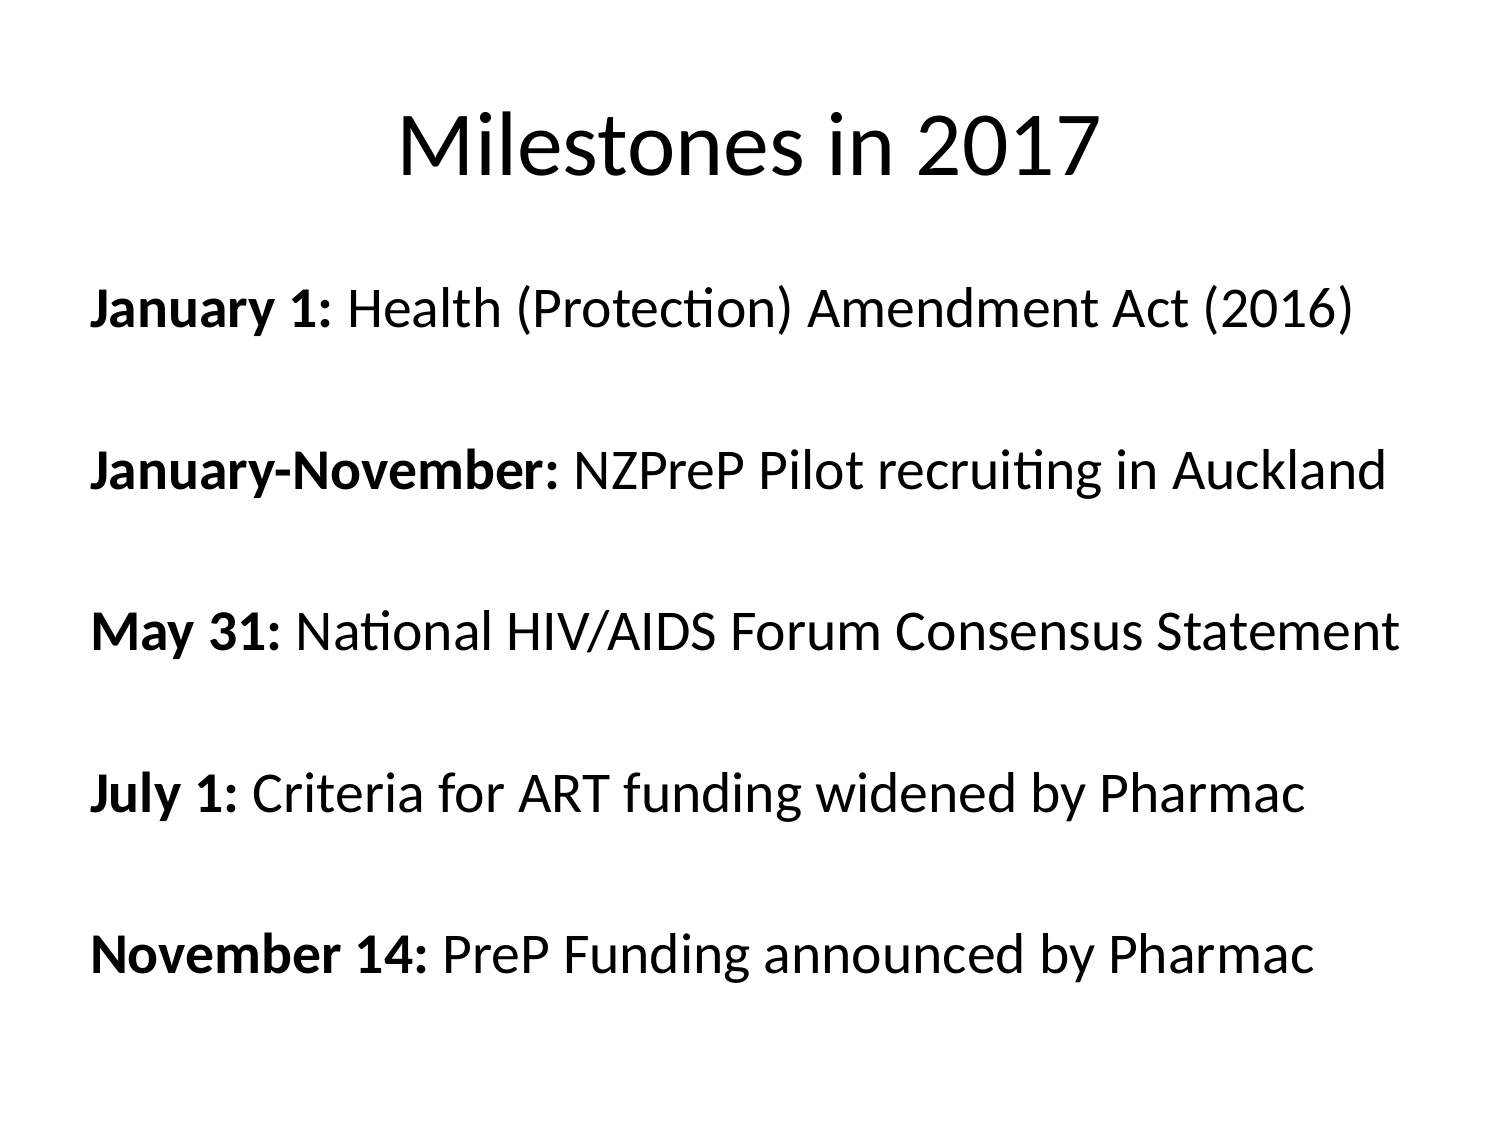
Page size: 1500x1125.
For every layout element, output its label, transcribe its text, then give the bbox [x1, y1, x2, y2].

list January 1: Health (Protection) Amendment Act (2016) January-November: NZPreP Pilot recruiting in Auckland May 31: National HIV/AIDS Forum Consensus Statement July 1: Criteria for ART funding widened by Pharmac November 14: PreP Funding announced by Pharmac [75, 262, 1425, 1005]
title Milestones in 2017 [75, 45, 1425, 233]
